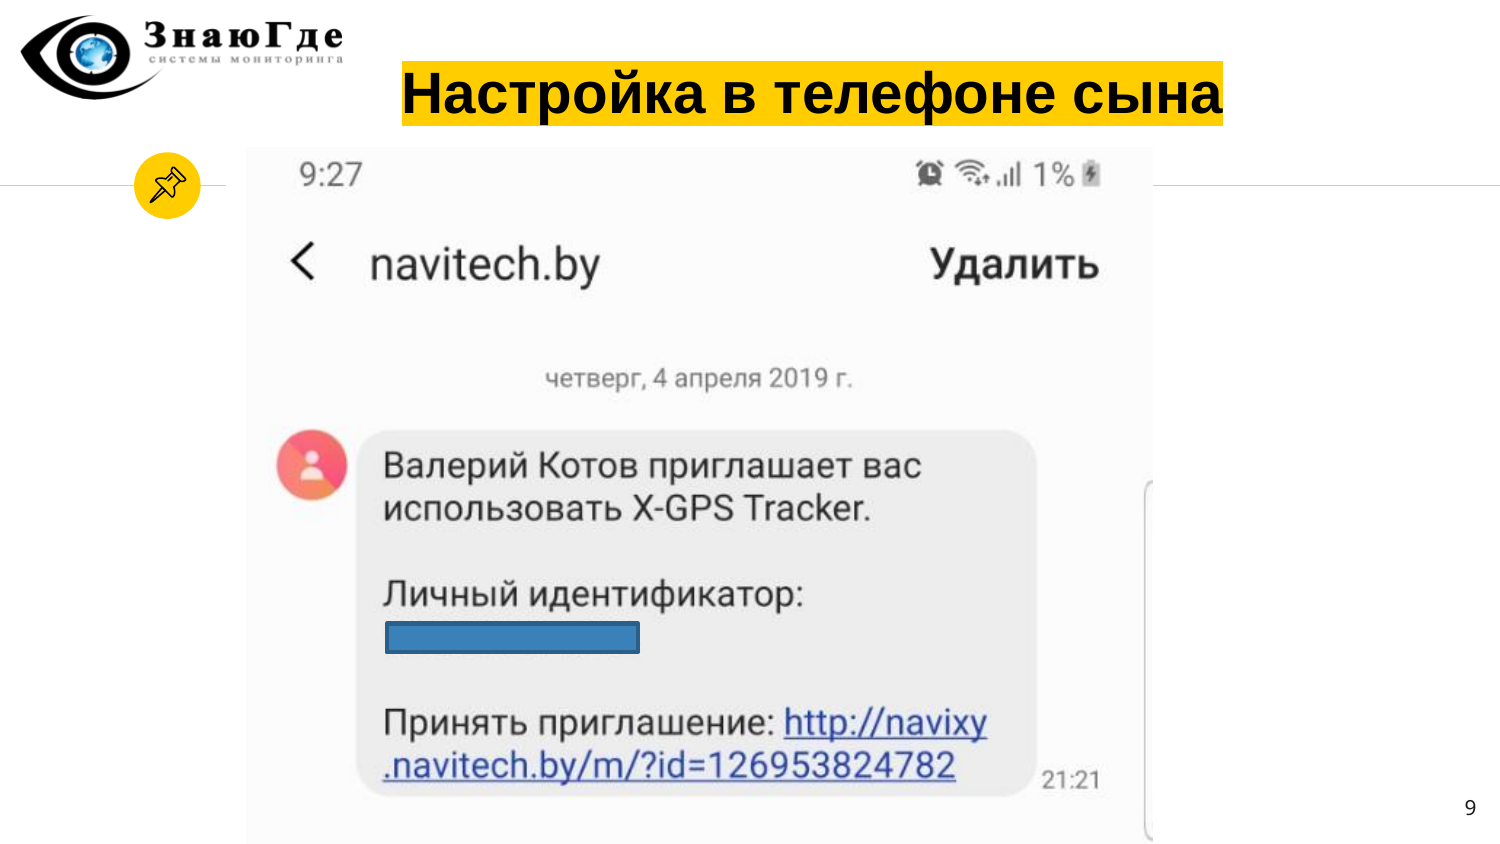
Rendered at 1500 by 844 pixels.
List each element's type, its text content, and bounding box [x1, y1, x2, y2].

slide_number 9 [1401, 779, 1492, 844]
title Настройка в телефоне сына [386, 44, 1478, 136]
picture [20, 14, 344, 100]
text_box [150, 166, 186, 203]
picture [246, 147, 1153, 844]
